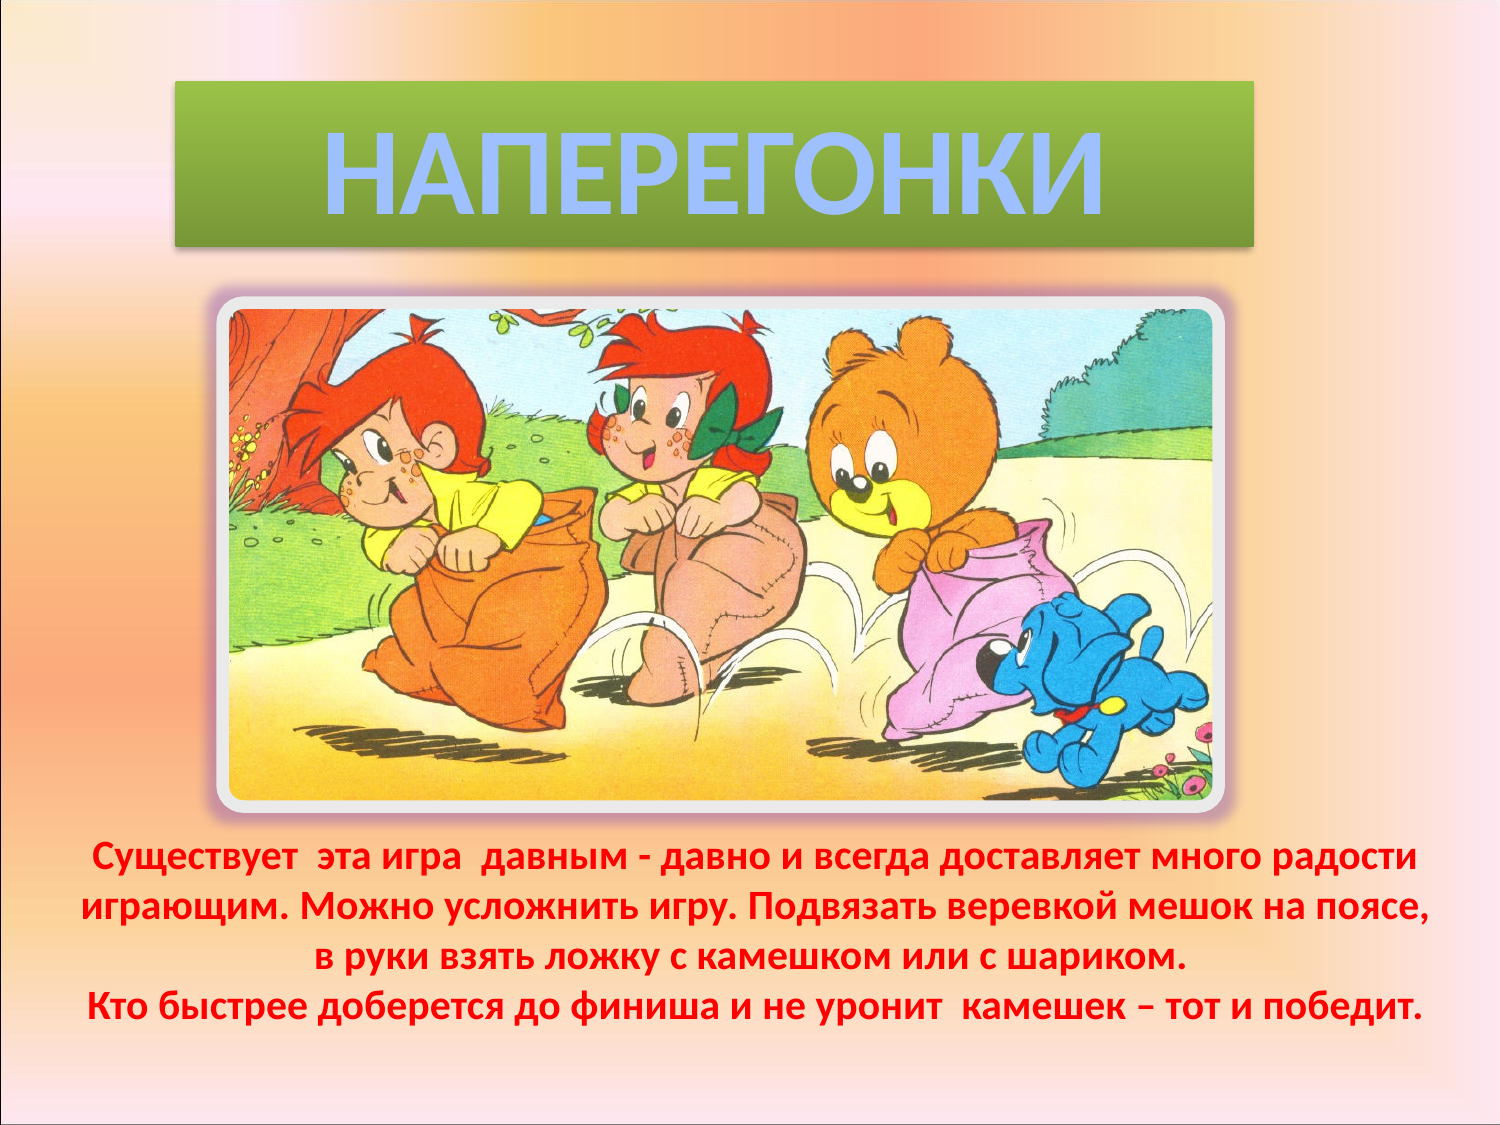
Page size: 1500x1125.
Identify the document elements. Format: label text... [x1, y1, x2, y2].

picture [0, 0, 1500, 1125]
text_box НАПЕРЕГОНКИ [175, 81, 1254, 247]
title Существует эта игра давным - давно и всегда доставляет много радости играющим. Можно усложнить игру. Подвязать веревкой мешок на поясе, в руки взять ложку с камешком или с шариком. Кто быстрее доберется до финиша и не уронит камешек – тот и победит. [58, 116, 1454, 1079]
